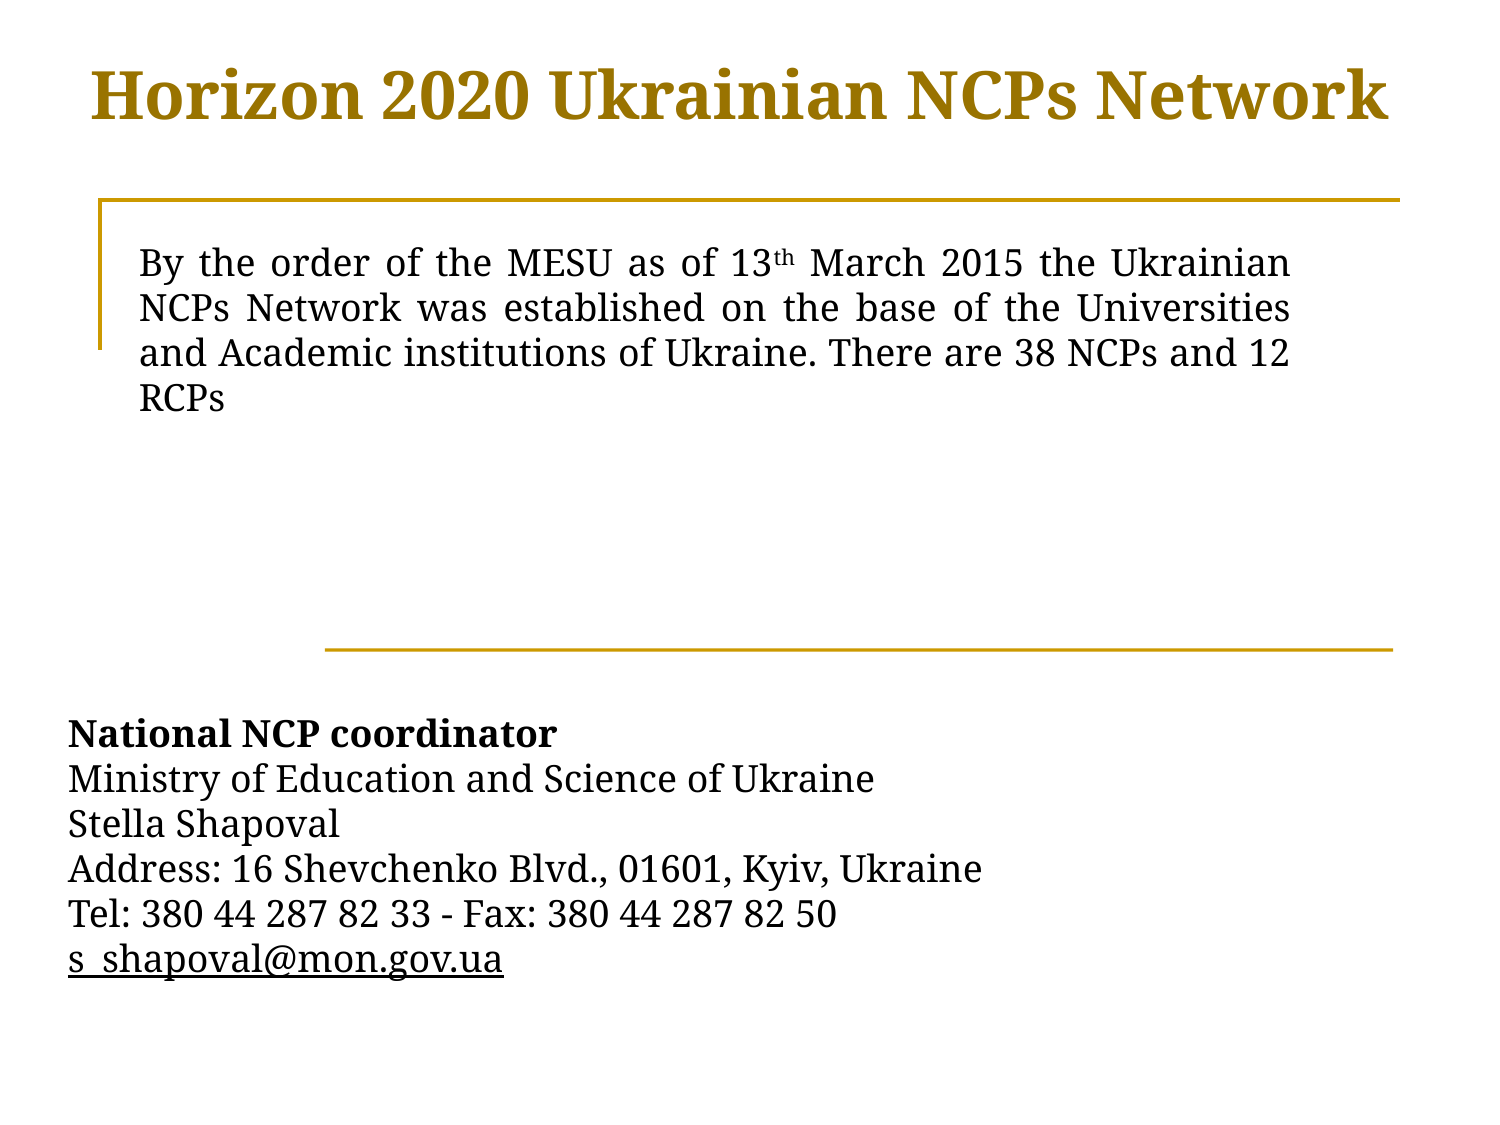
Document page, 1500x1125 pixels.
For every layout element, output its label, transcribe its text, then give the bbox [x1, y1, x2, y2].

title Horizon 2020 Ukrainian NCPs Network [74, 45, 1426, 233]
list By the order of the MESU as of 13th March 2015 the Ukrainian NCPs Network was established on the base of the Universities and Academic institutions of Ukraine. There are 38 NCPs and 12 RCPs [123, 231, 1307, 610]
text_box National NCP coordinator Ministry of Education and Science of Ukraine Stella Shapoval Address: 16 Shevchenko Blvd., 01601, Kyiv, Ukraine Tel: 380 44 287 82 33 - Fax: 380 44 287 82 50 s_shapoval@mon.gov.ua [53, 667, 1012, 994]
